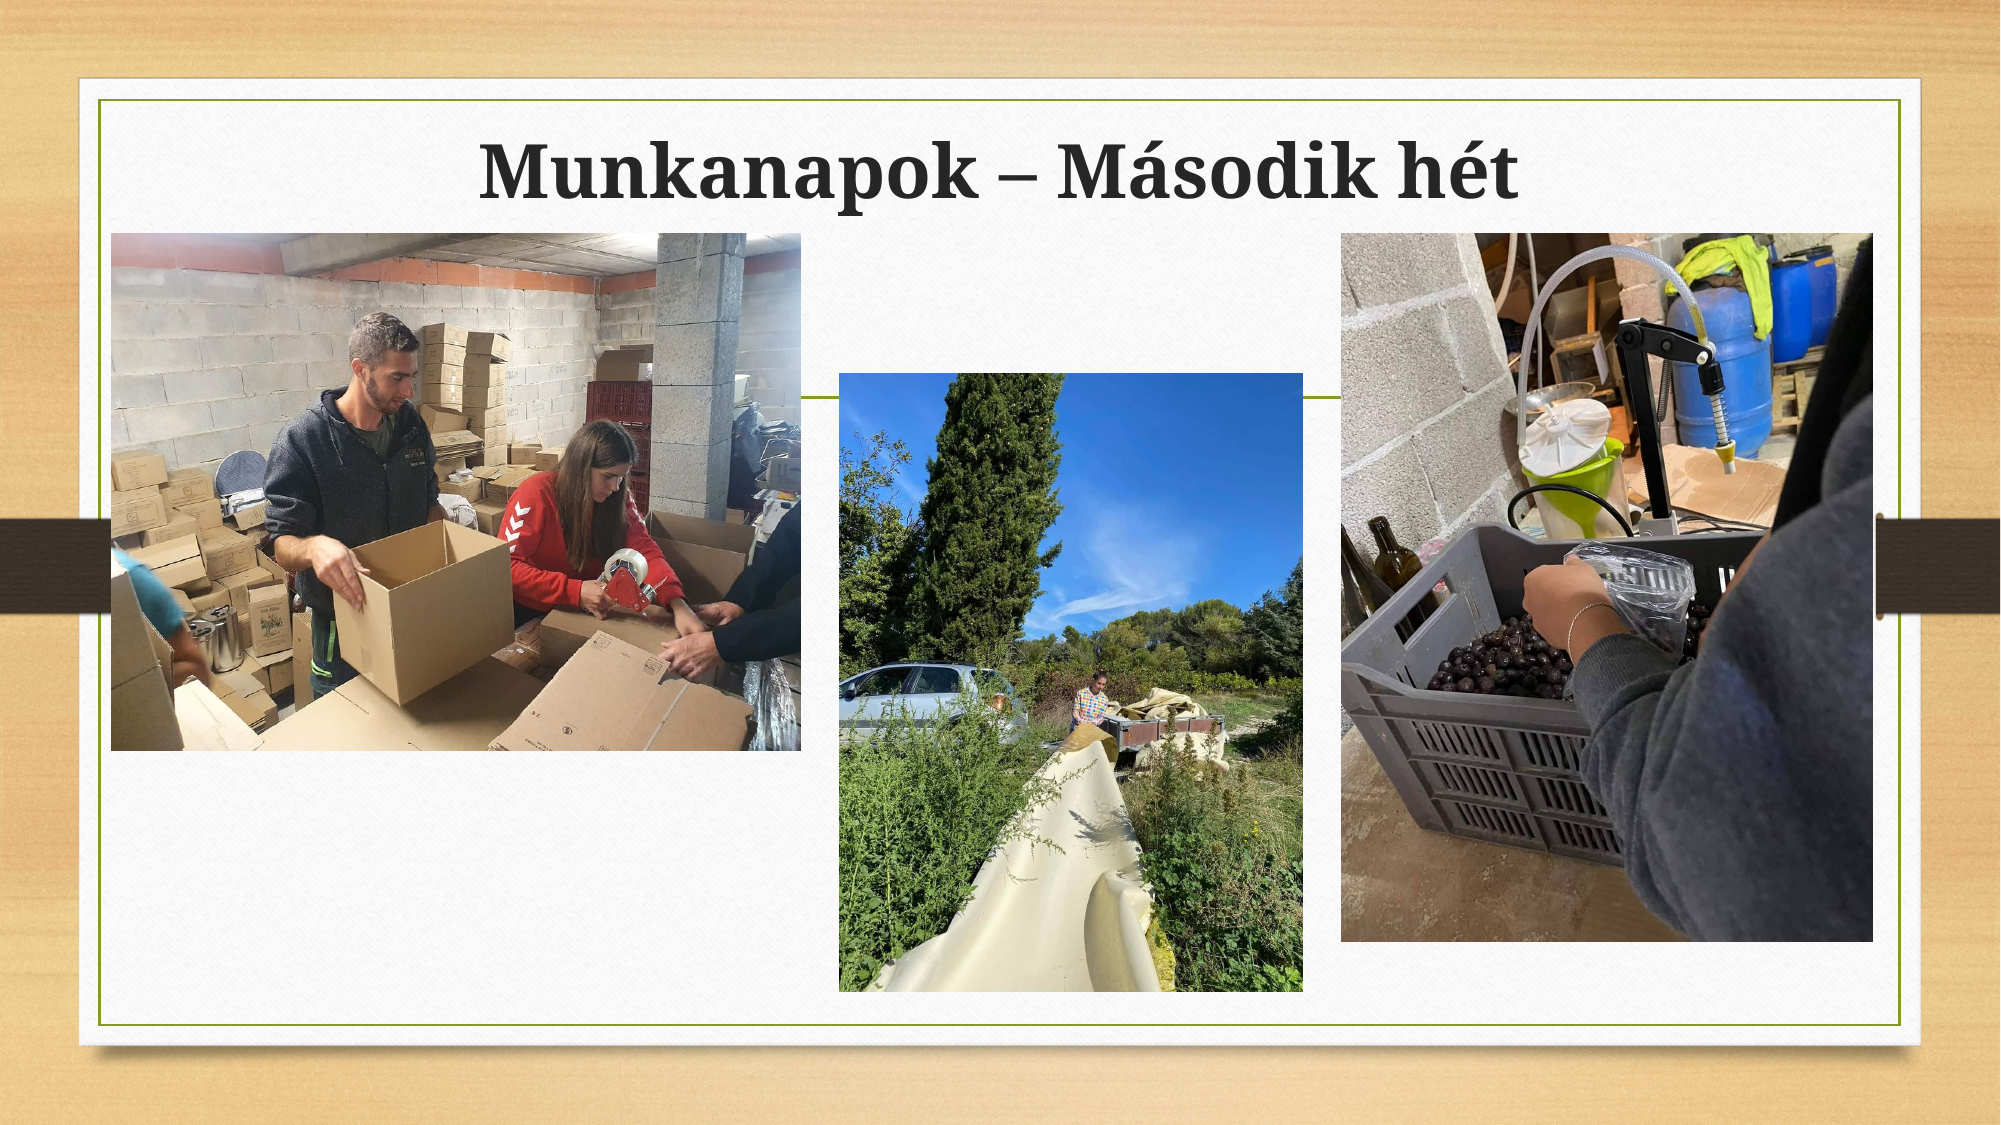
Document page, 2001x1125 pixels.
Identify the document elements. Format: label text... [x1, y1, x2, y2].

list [111, 233, 802, 751]
title Munkanapok – Második hét [137, 67, 1863, 271]
picture [0, 0, 2001, 1125]
